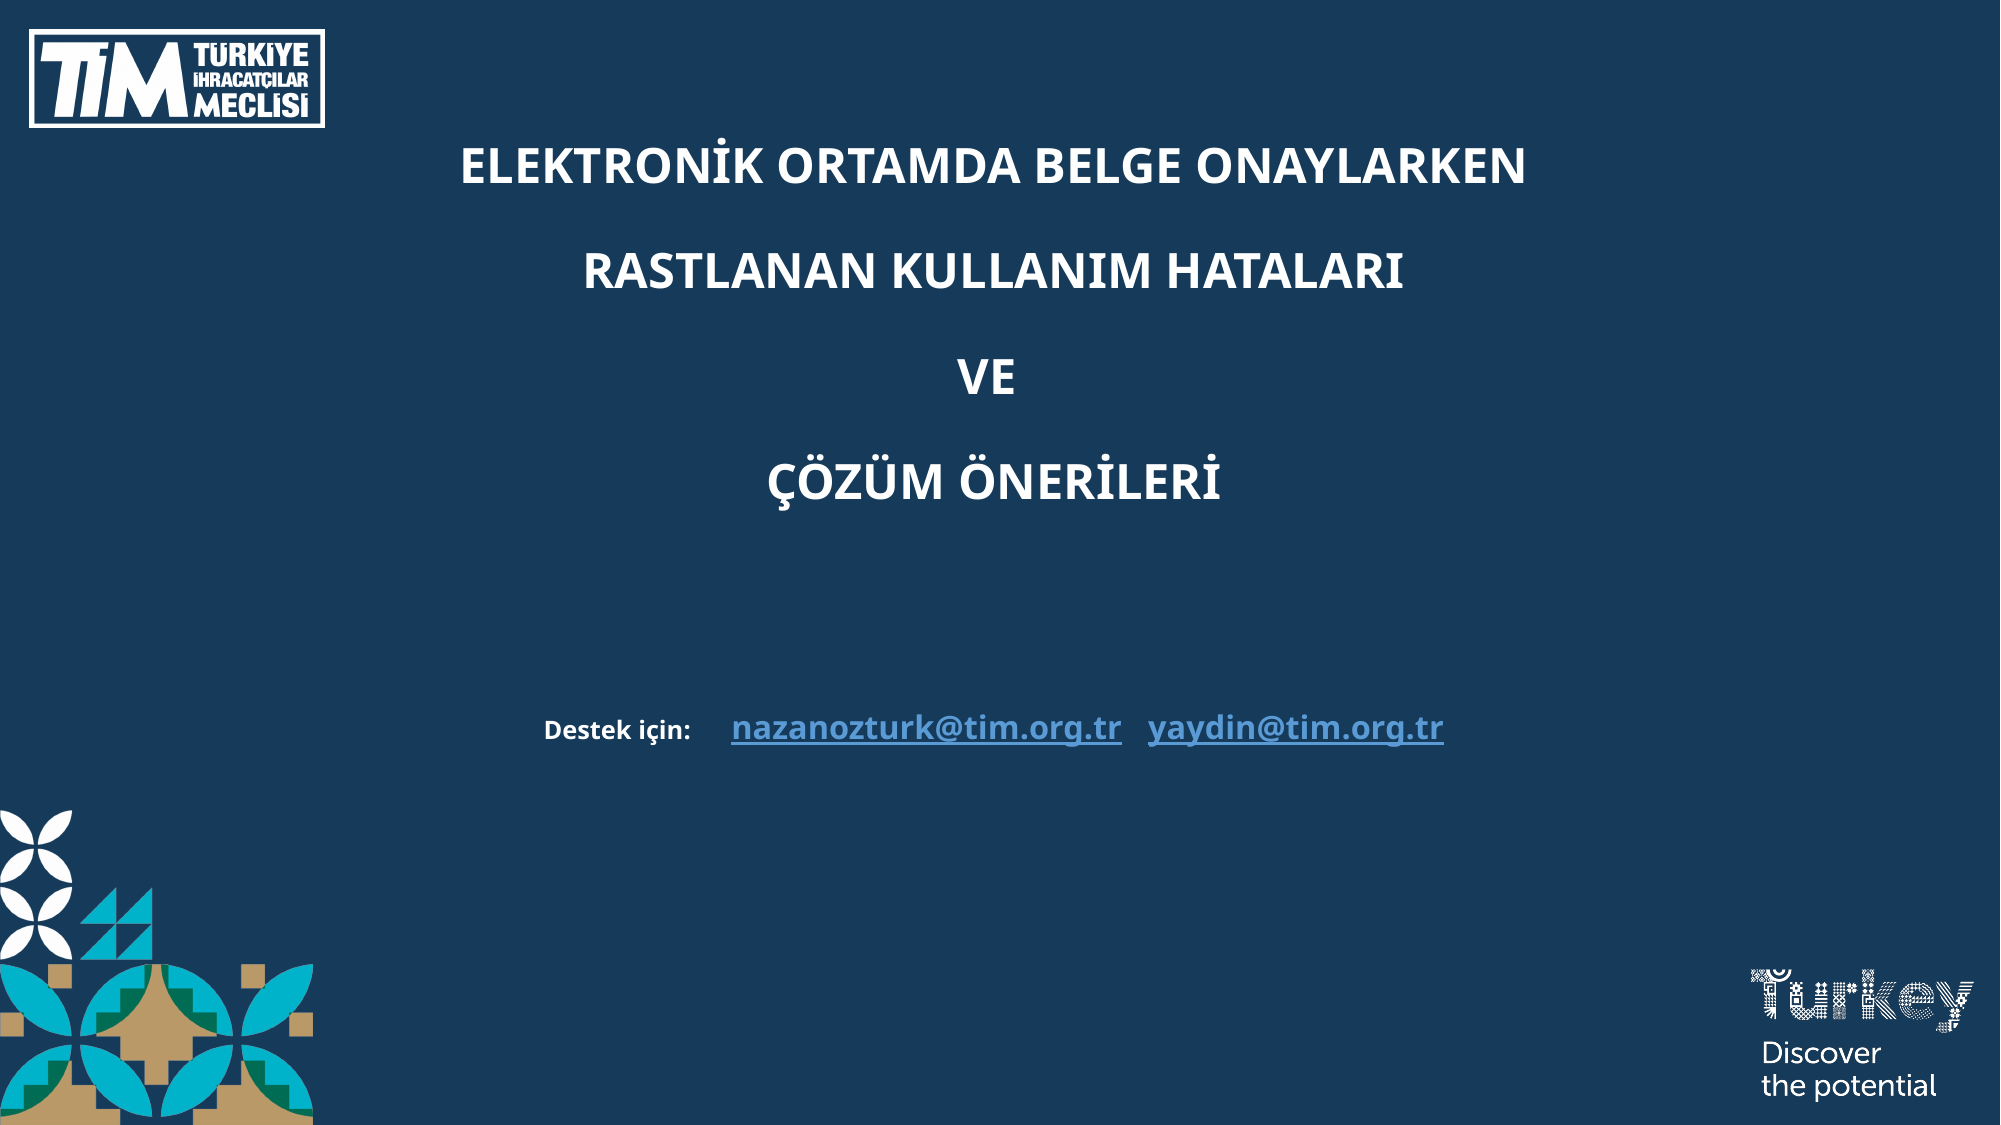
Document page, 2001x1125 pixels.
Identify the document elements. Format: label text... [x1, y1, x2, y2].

picture [1714, 924, 2001, 1125]
text_box ELEKTRONİK ORTAMDA BELGE ONAYLARKEN RASTLANAN KULLANIM HATALARI VE ÇÖZÜM ÖNERİLERİ Destek için: nazanozturk@tim.org.tr yaydin@tim.org.tr [177, 132, 1811, 894]
picture [1, 811, 313, 1125]
picture [29, 29, 325, 128]
